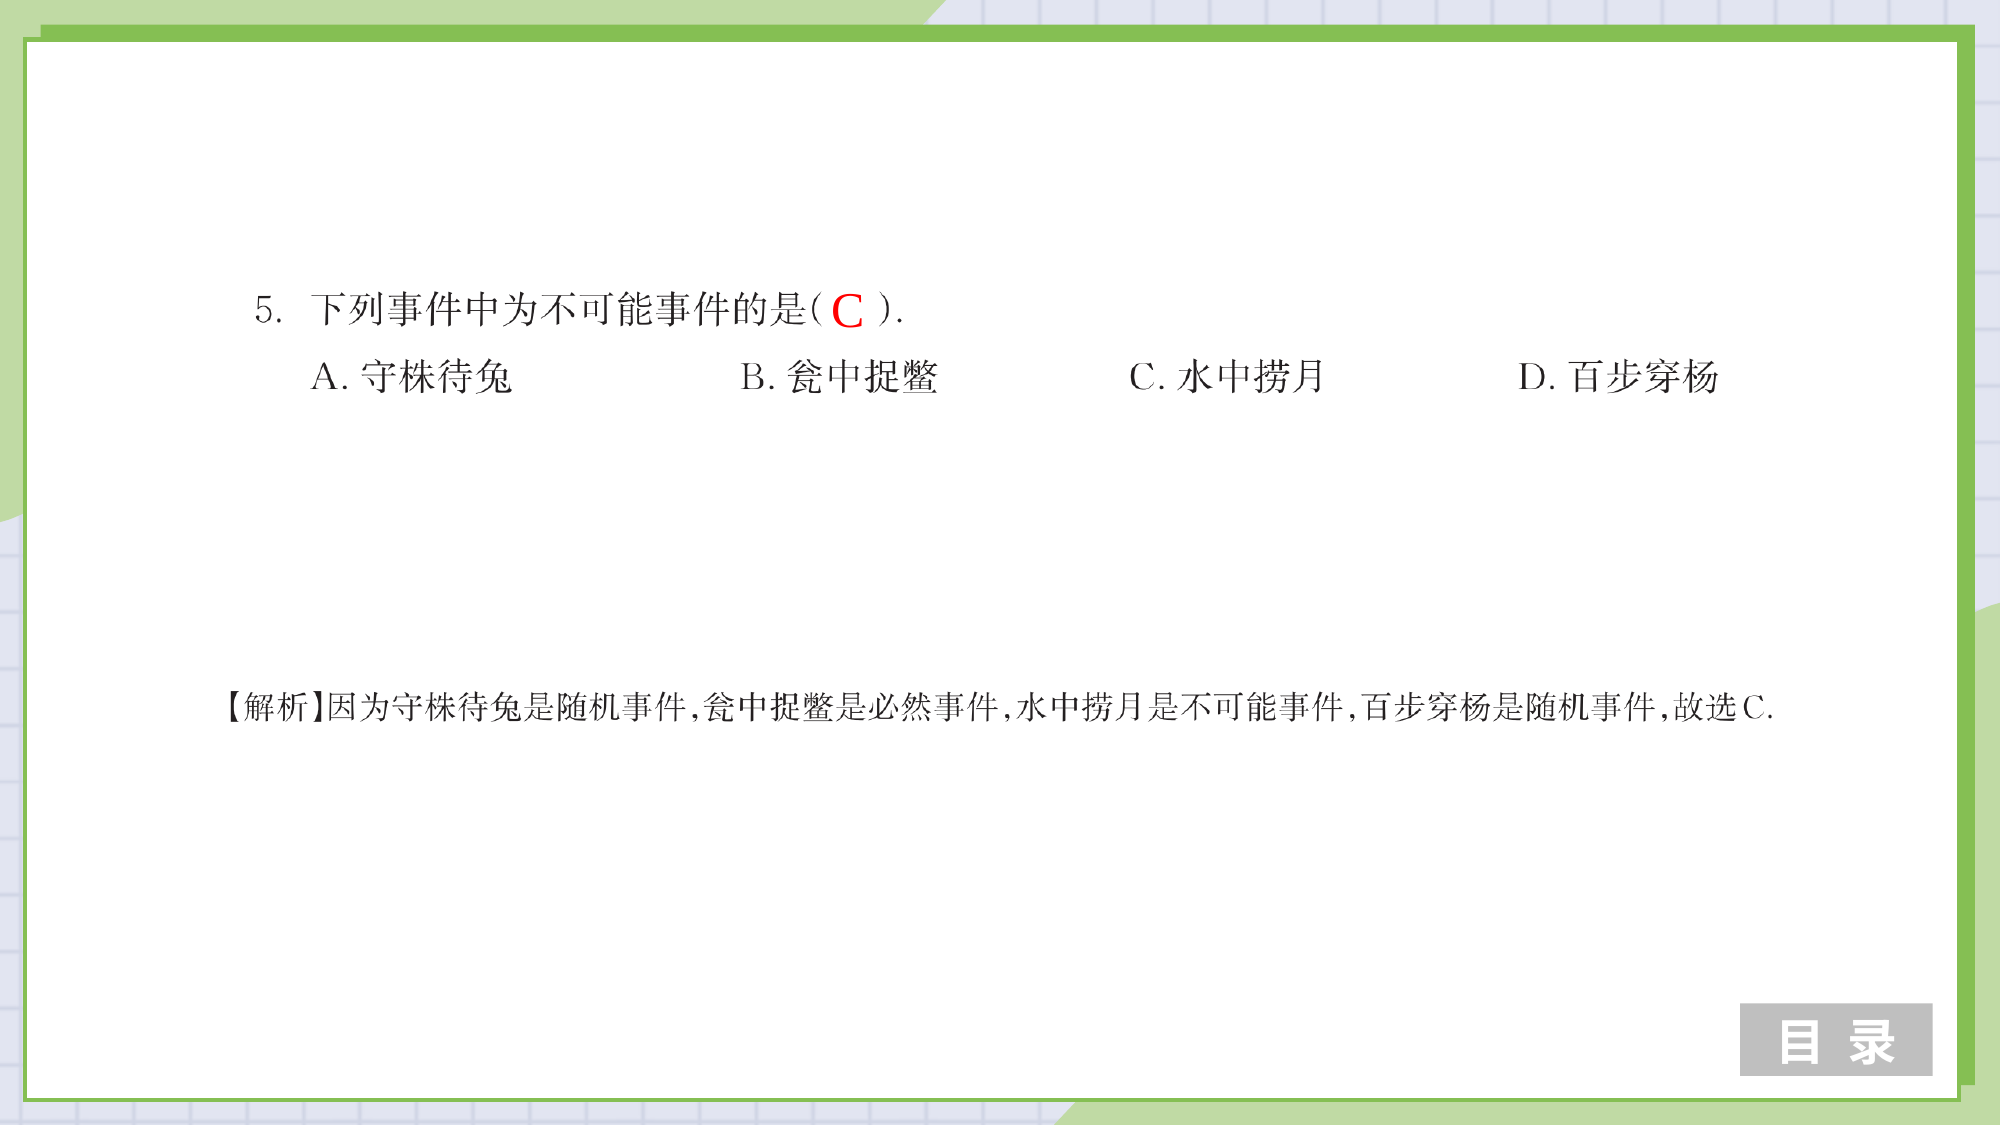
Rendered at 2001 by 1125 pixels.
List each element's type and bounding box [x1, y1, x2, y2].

picture [925, 0, 2000, 611]
picture [219, 680, 1790, 729]
picture [0, 515, 1074, 1125]
picture [244, 270, 1790, 407]
